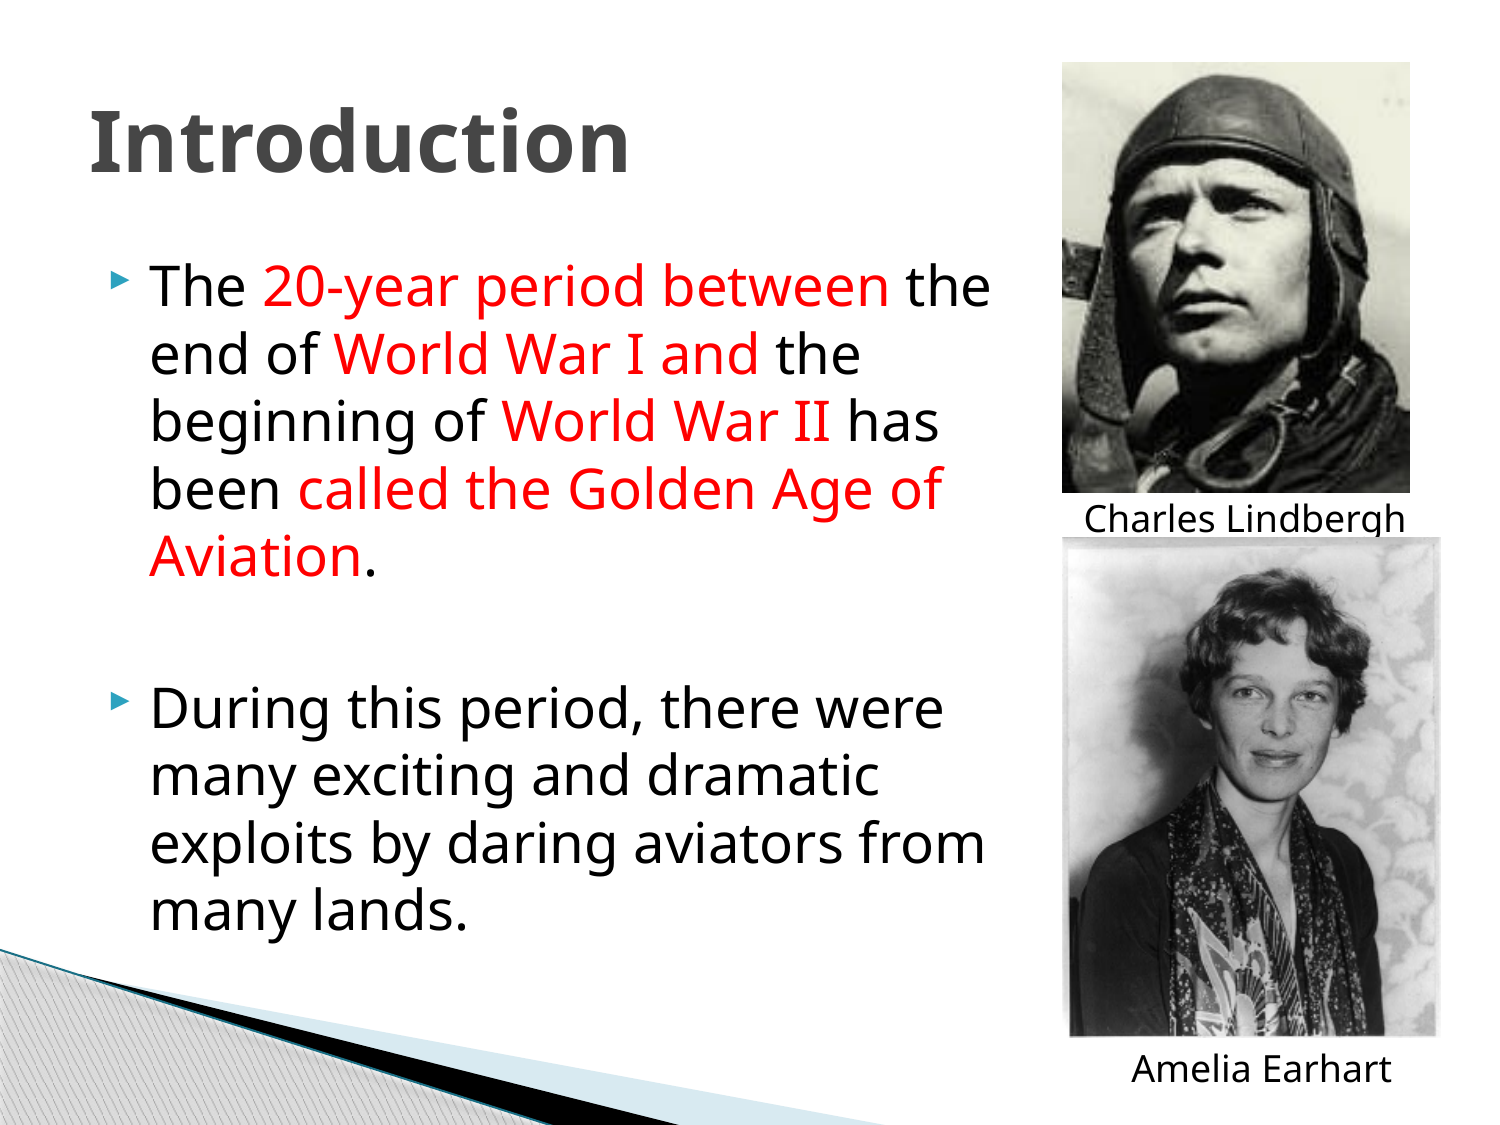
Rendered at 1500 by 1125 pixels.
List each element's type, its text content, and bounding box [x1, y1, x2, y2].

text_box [1062, 62, 1429, 537]
list The 20-year period between the end of World War I and the beginning of World War II has been called the Golden Age of Aviation. During this period, there were many exciting and dramatic exploits by daring aviators from many lands. [75, 243, 1025, 986]
title Introduction [75, 45, 1425, 233]
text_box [1062, 537, 1441, 1099]
